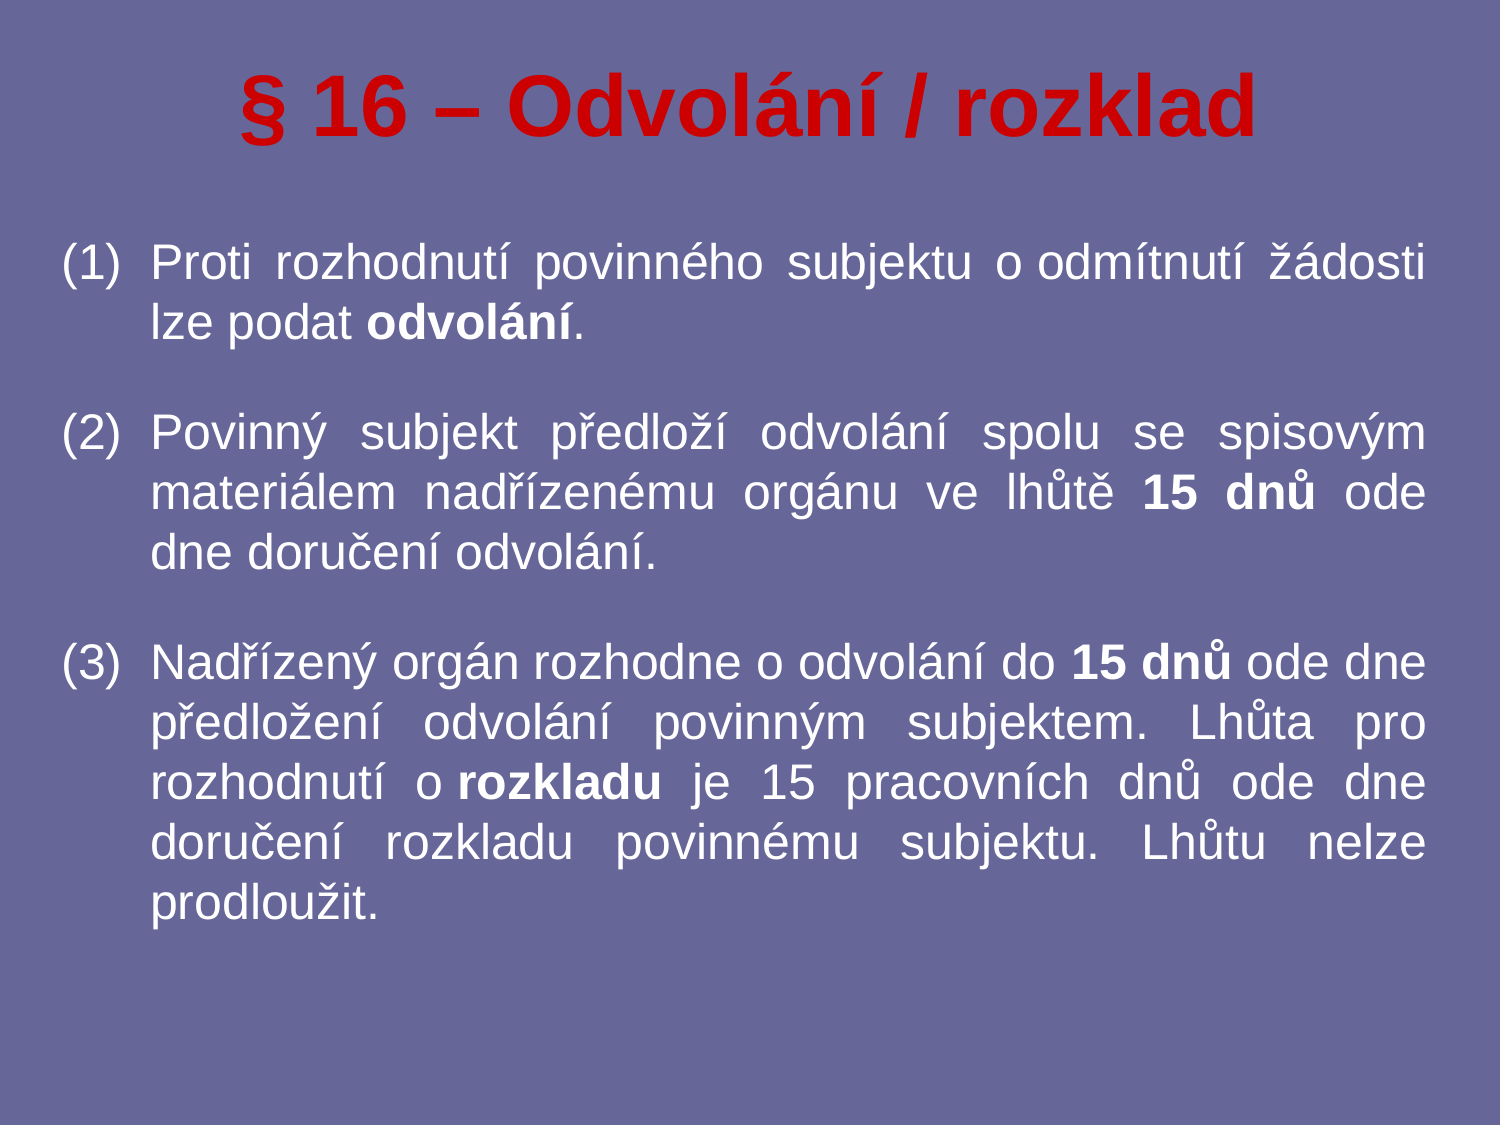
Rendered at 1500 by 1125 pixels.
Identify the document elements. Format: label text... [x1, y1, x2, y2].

list Proti rozhodnutí povinného subjektu o odmítnutí žádosti lze podat odvolání. Povinný subjekt předloží odvolání spolu se spisovým materiálem nadřízenému orgánu ve lhůtě 15 dnů ode dne doručení odvolání. Nadřízený orgán rozhodne o odvolání do 15 dnů ode dne předložení odvolání povinným subjektem. Lhůta pro rozhodnutí o rozkladu je 15 pracovních dnů ode dne doručení rozkladu povinnému subjektu. Lhůtu nelze prodloužit. [17, 221, 1443, 1035]
title § 16 – Odvolání / rozklad [75, 19, 1425, 185]
